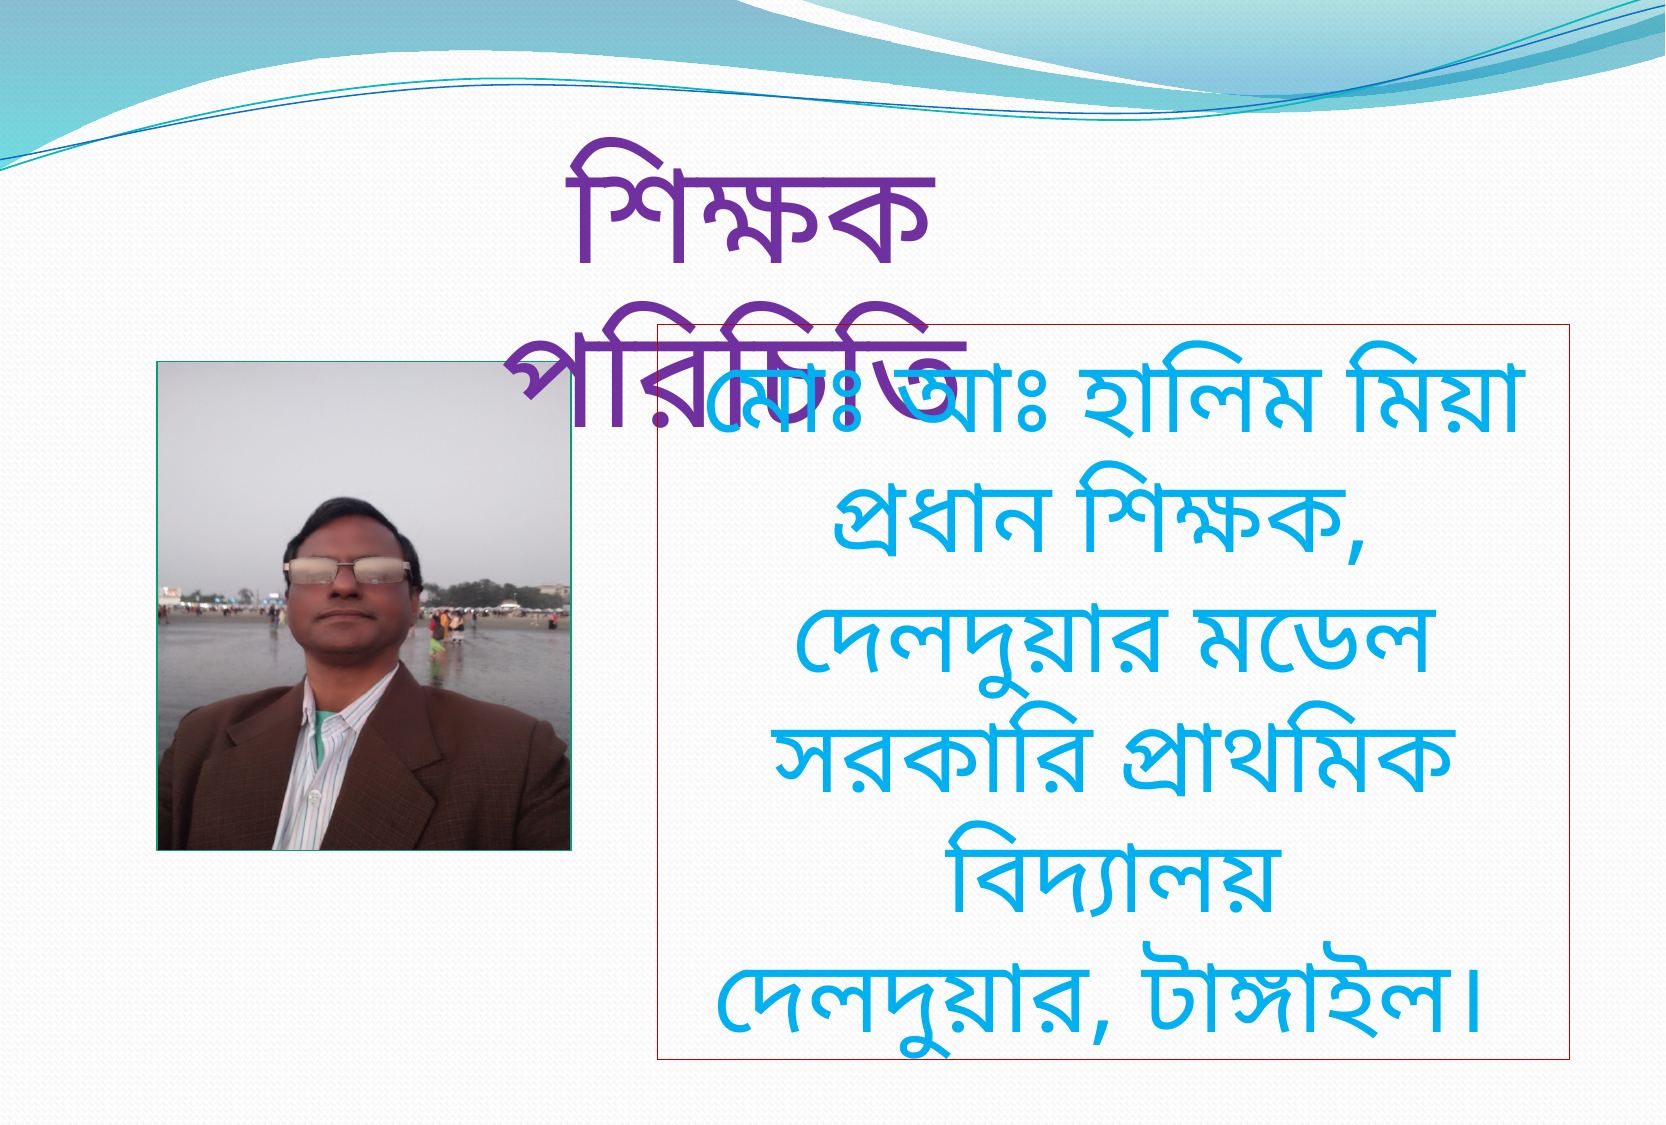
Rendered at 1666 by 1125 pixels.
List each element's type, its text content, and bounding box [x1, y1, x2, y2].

text_box মোঃ আঃ হালিম মিয়া প্রধান শিক্ষক, দেলদুয়ার মডেল সরকারি প্রাথমিক বিদ্যালয় দেলদুয়ার, টাঙ্গাইল। [657, 324, 1570, 1060]
text_box বার্গার [571, 364, 577, 463]
picture [157, 362, 571, 851]
text_box শিক্ষক পরিচিতি [307, 118, 1195, 463]
